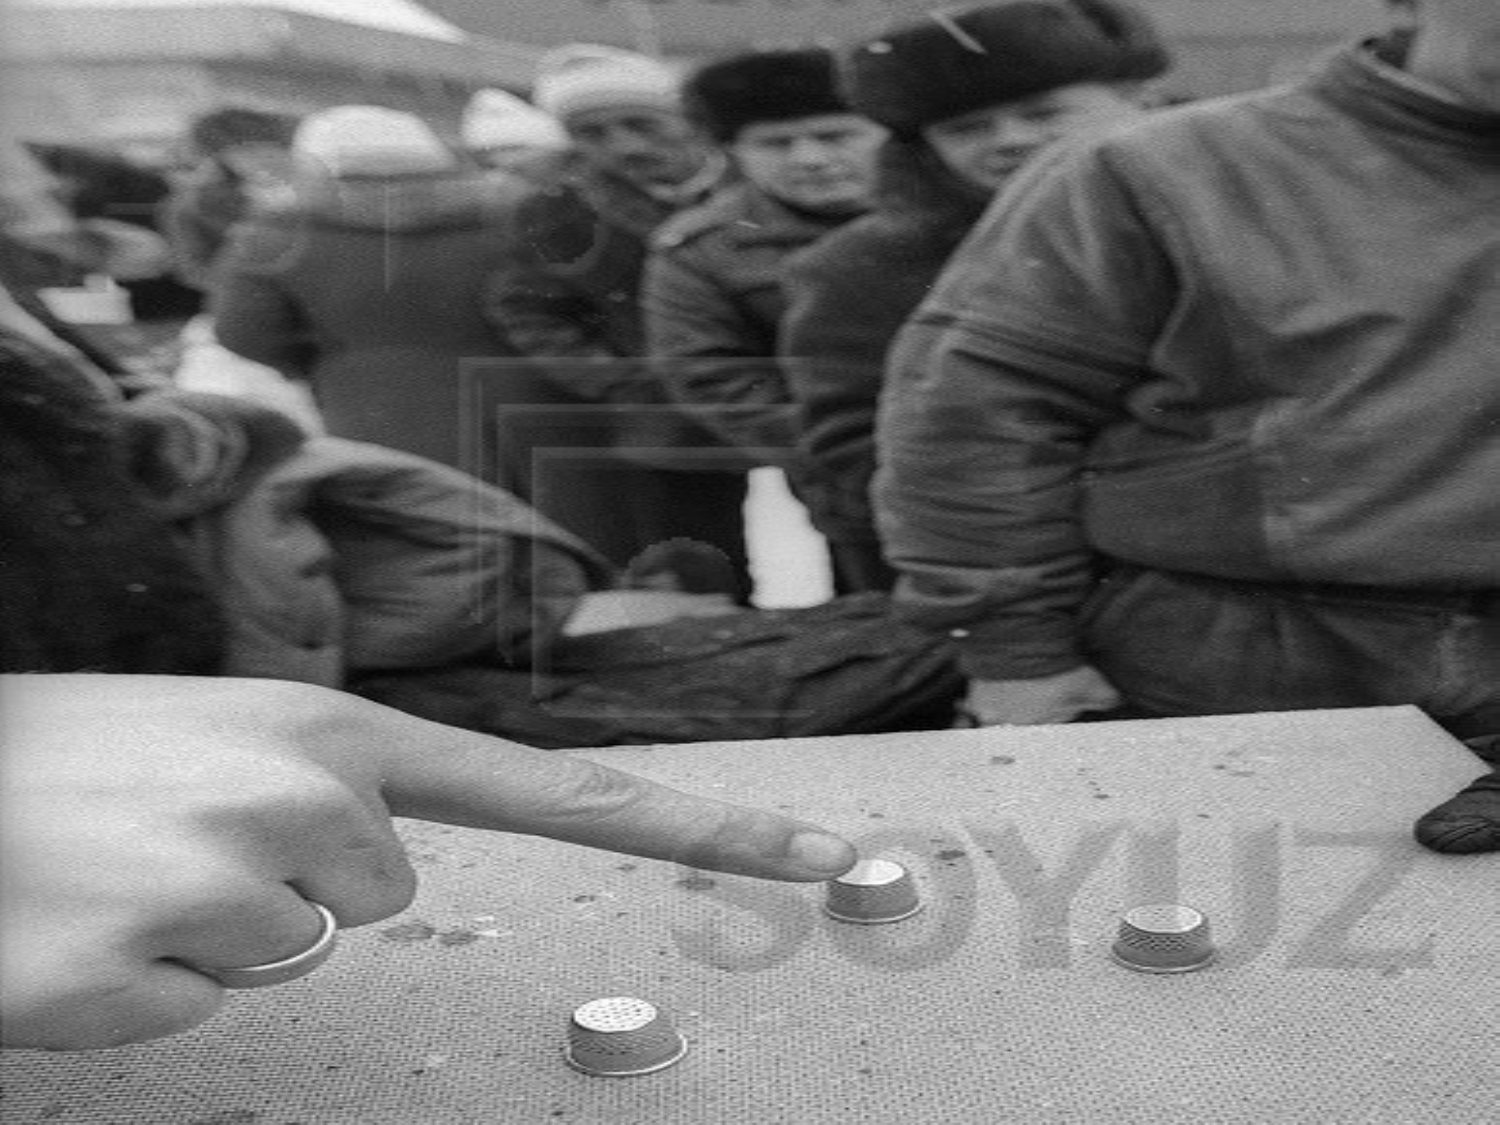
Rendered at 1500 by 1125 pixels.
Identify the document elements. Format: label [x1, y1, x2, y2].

list [0, 0, 1500, 1125]
